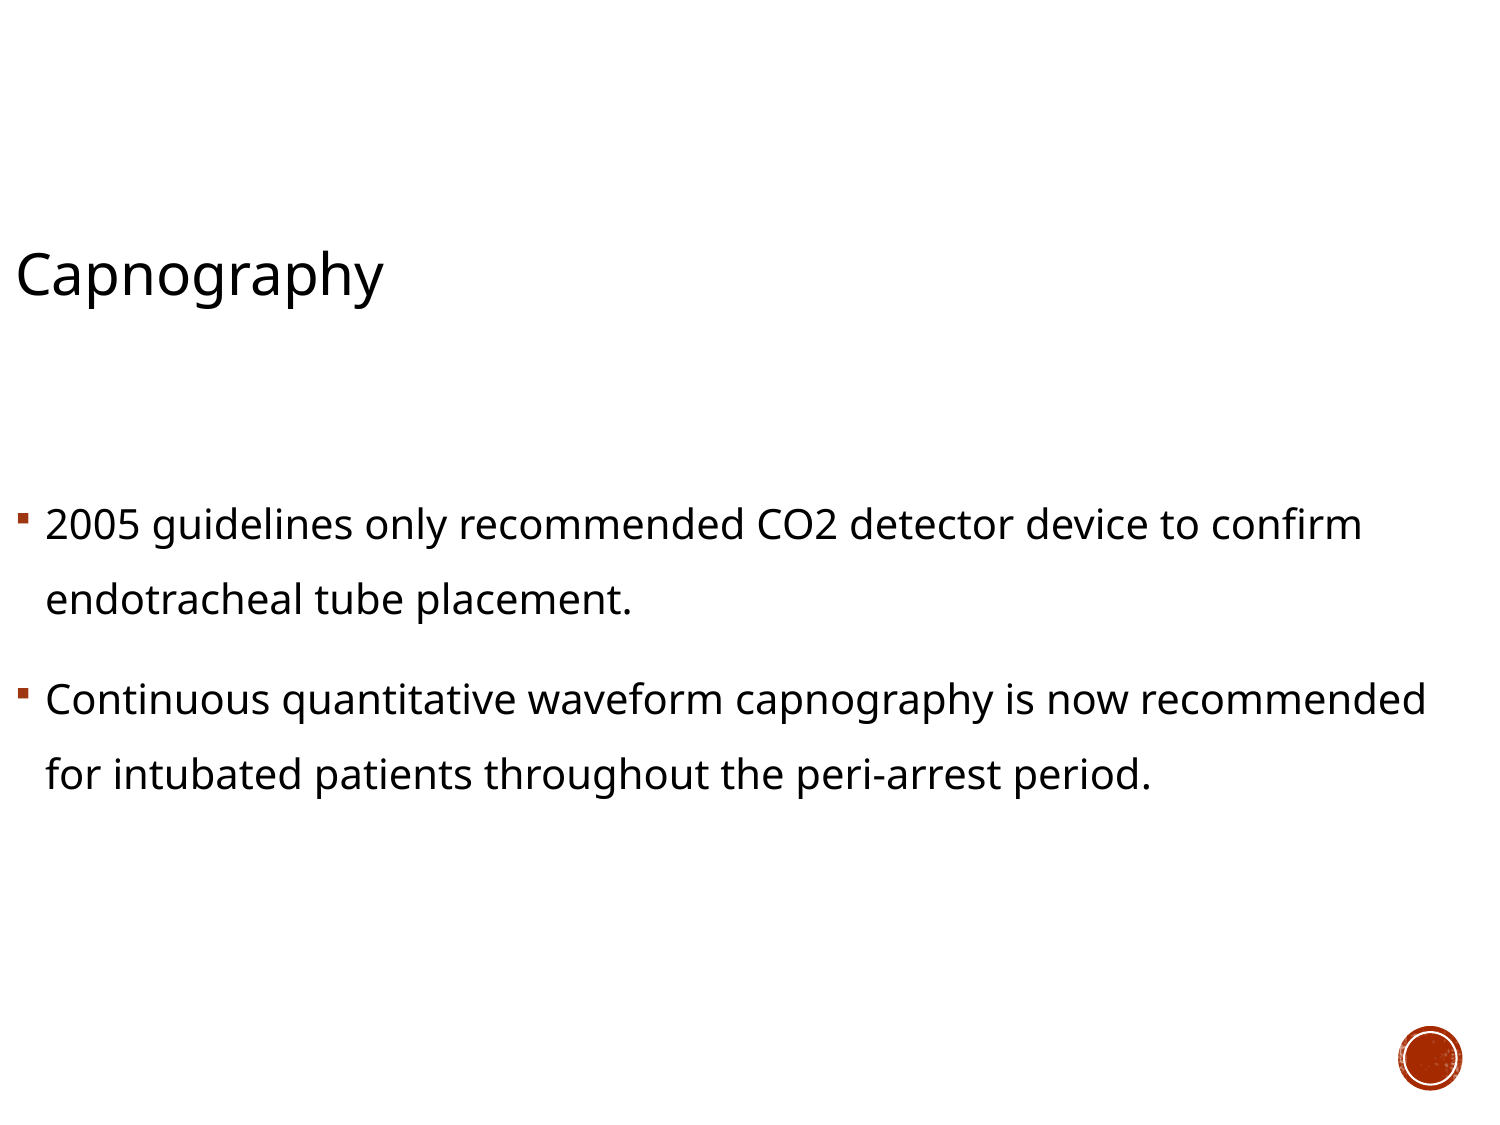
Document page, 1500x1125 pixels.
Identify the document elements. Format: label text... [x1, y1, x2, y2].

list Capnography 2005 guidelines only recommended CO2 detector device to confirm endotracheal tube placement. Continuous quantitative waveform capnography is now recommended for intubated patients throughout the peri-arrest period. [0, 237, 1500, 1125]
